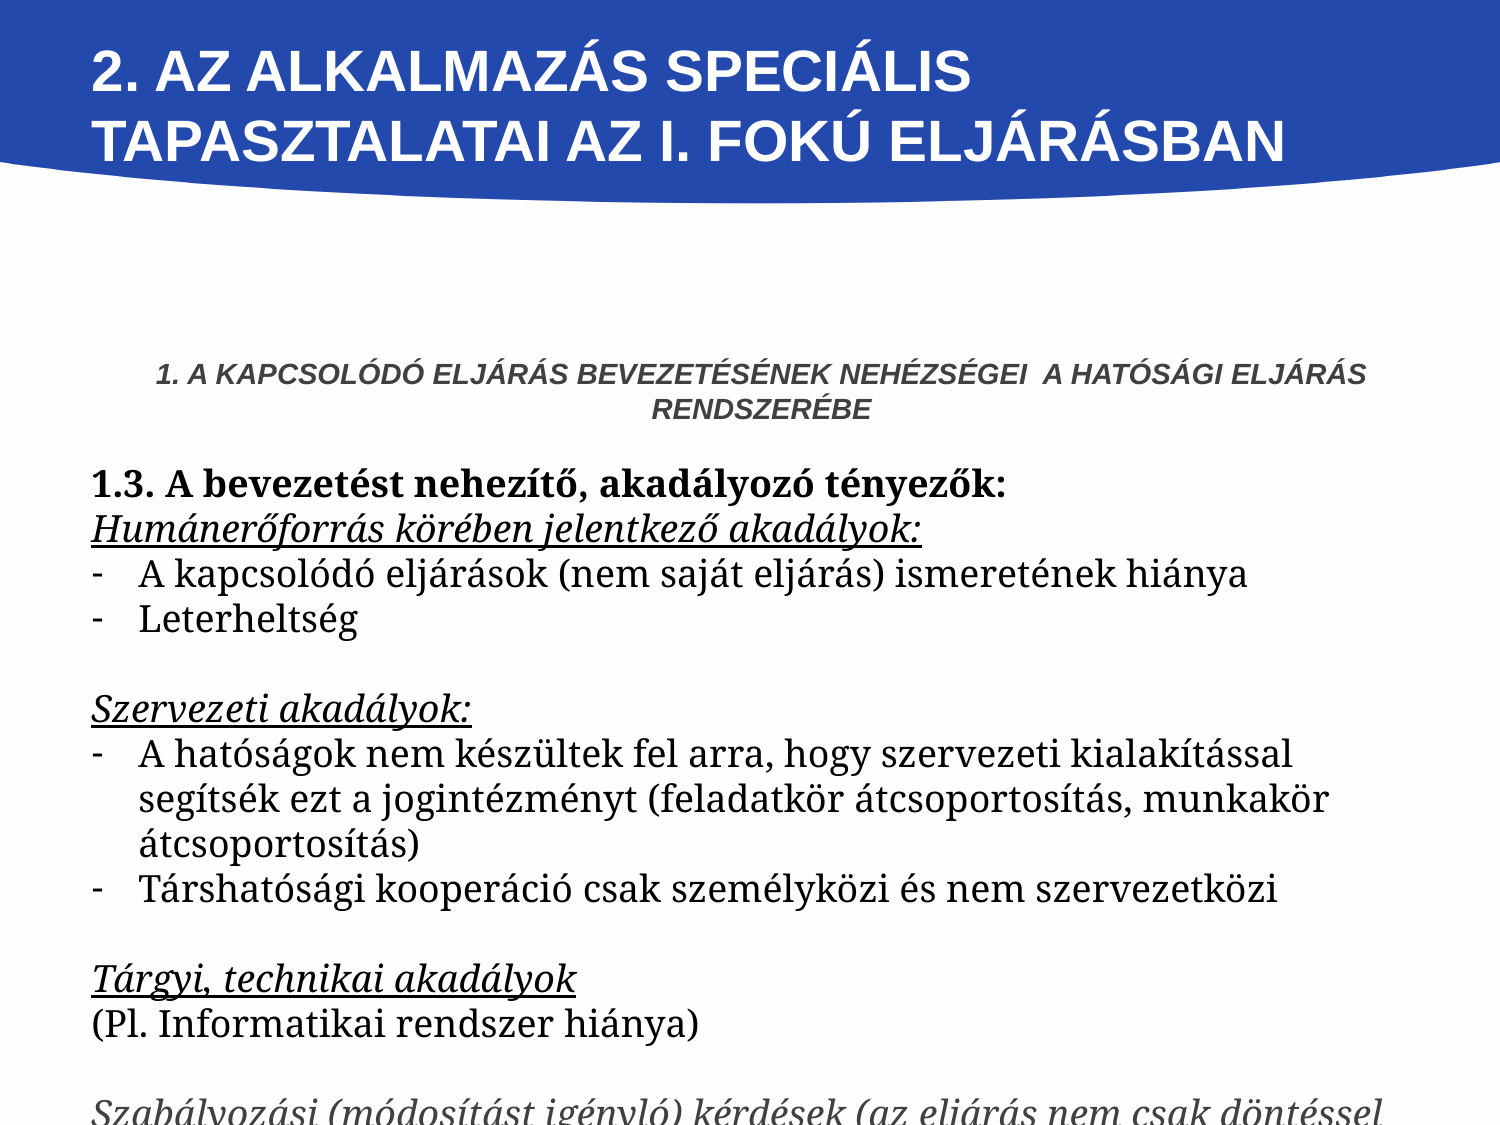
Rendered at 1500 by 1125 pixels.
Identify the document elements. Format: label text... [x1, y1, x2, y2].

title 2. Az alkalmazás speciális tapasztalatai az I. fokú eljárásban [76, 25, 1412, 178]
picture [0, 0, 1500, 1125]
text_box 1. A kapcsolódó eljárás bevezetésének nehézségei a hatósági eljárás rendszerébe 1.3. A bevezetést nehezítő, akadályozó tényezők: Humánerőforrás körében jelentkező akadályok: A kapcsolódó eljárások (nem saját eljárás) ismeretének hiánya Leterheltség Szervezeti akadályok: A hatóságok nem készültek fel arra, hogy szervezeti kialakítással segítsék ezt a jogintézményt (feladatkör átcsoportosítás, munkakör átcsoportosítás) Társhatósági kooperáció csak személyközi és nem szervezetközi Tárgyi, technikai akadályok (Pl. Informatikai rendszer hiánya) Szabályozási (módosítást igényló) kérdések (az eljárás nem csak döntéssel zárul) [76, 302, 1447, 1125]
